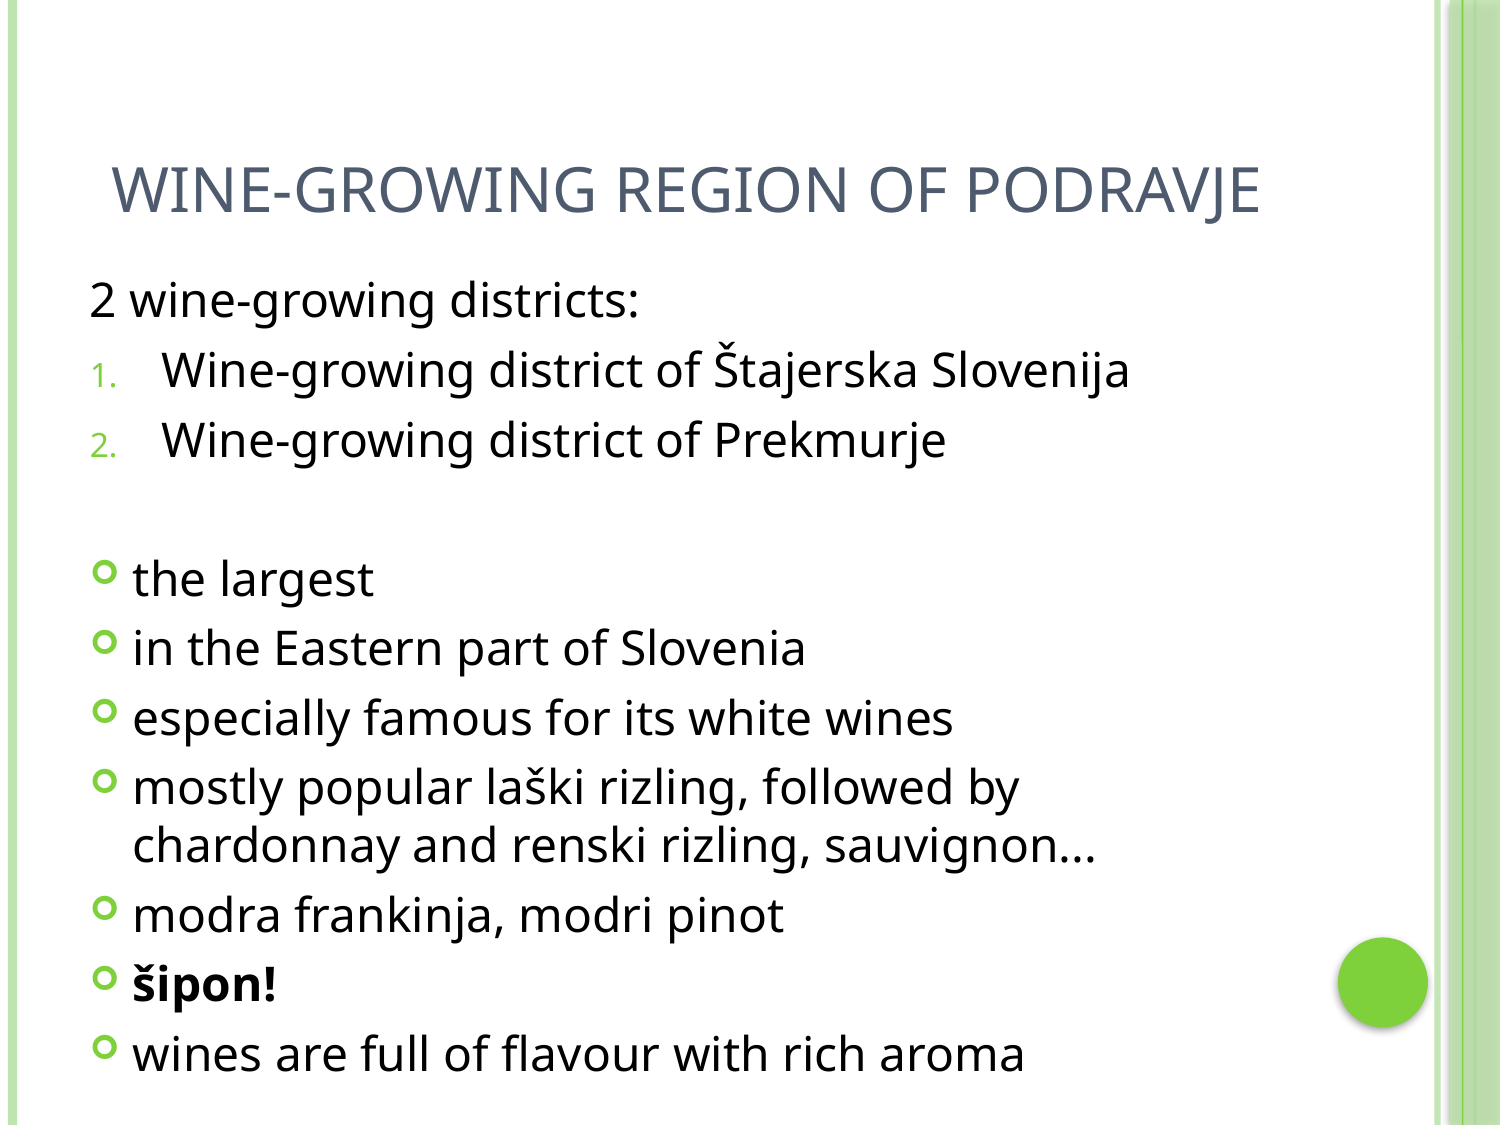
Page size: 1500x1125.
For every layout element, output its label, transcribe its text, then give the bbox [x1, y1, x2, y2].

title WINE-GROWING REGION of podravje [75, 45, 1300, 233]
list 2 wine-growing districts: Wine-growing district of Štajerska Slovenija Wine-growing district of Prekmurje the largest in the Eastern part of Slovenia especially famous for its white wines mostly popular laški rizling, followed by chardonnay and renski rizling, sauvignon... modra frankinja, modri pinot šipon! wines are full of flavour with rich aroma [75, 262, 1300, 1090]
